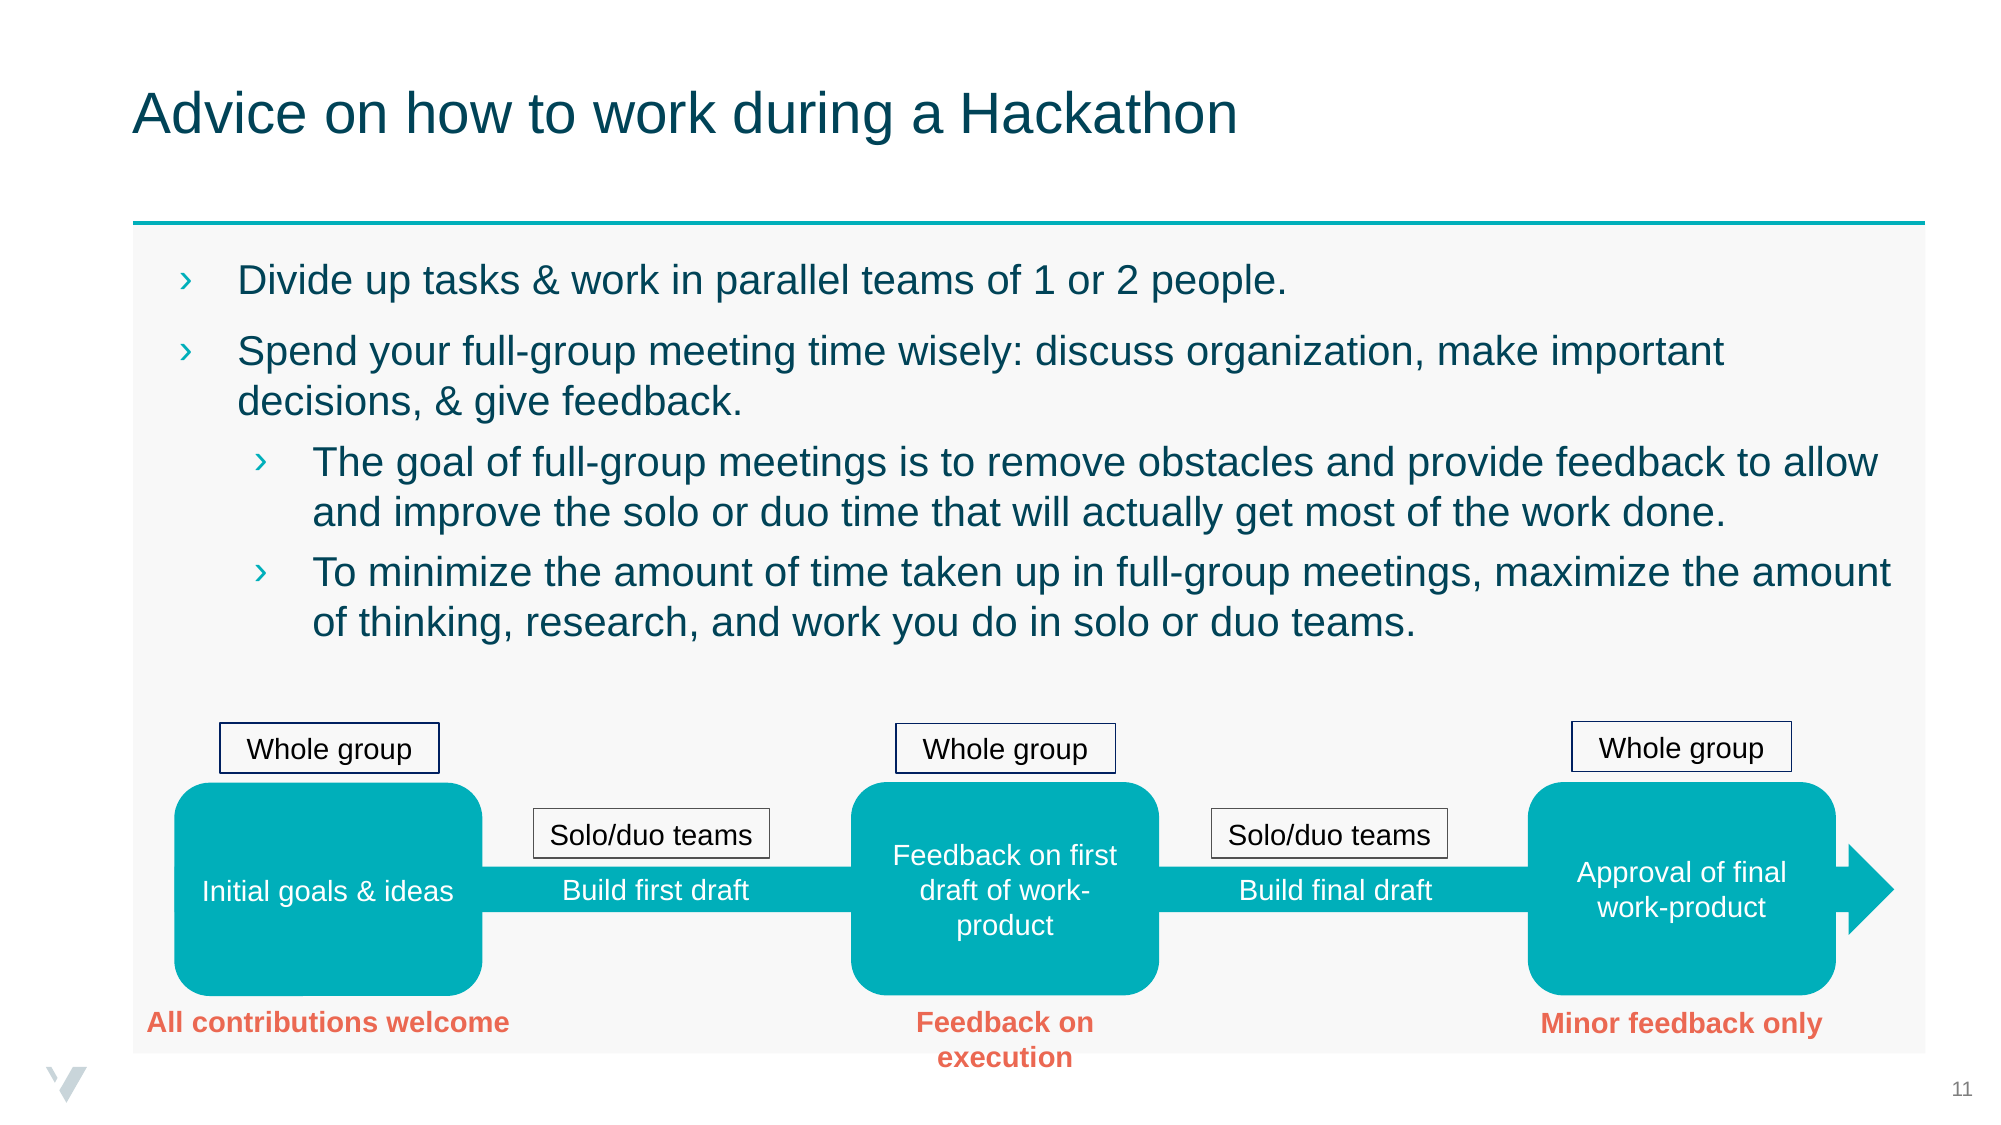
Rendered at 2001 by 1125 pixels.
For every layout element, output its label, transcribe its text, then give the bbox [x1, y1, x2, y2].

slide_number ‹#› [1925, 1050, 2000, 1125]
text_box [1160, 866, 1223, 913]
text_box Build first draft [547, 863, 787, 914]
title Advice on how to work during a Hackathon [132, 0, 1926, 222]
text_box [1836, 843, 1895, 935]
text_box Whole group [895, 723, 1116, 774]
text_box Whole group [1572, 721, 1792, 772]
text_box Feedback on execution [829, 995, 1181, 1081]
text_box Approval of final work-product [1527, 782, 1836, 996]
text_box [1464, 866, 1527, 913]
text_box Build final draft [1223, 863, 1464, 914]
text_box [787, 866, 851, 913]
text_box Whole group [219, 723, 440, 773]
text_box All contributions welcome [128, 995, 529, 1046]
text_box Solo/duo teams [533, 808, 770, 859]
text_box Solo/duo teams [1211, 808, 1448, 859]
text_box Minor feedback only [1520, 996, 1843, 1047]
text_box [483, 866, 547, 913]
text_box Feedback on first draft of work- product [851, 782, 1160, 995]
text_box Initial goals & ideas [174, 782, 483, 995]
list Divide up tasks & work in parallel teams of 1 or 2 people. Spend your full-group meeting time wisely: discuss organization, make important decisions, & give feedback. The goal of full-group meetings is to remove obstacles and provide feedback to allow and improve the solo or duo time that will actually get most of the work done. To minimize the amount of time taken up in full-group meetings, maximize the amount of thinking, research, and work you do in solo or duo teams. [132, 223, 1926, 1053]
